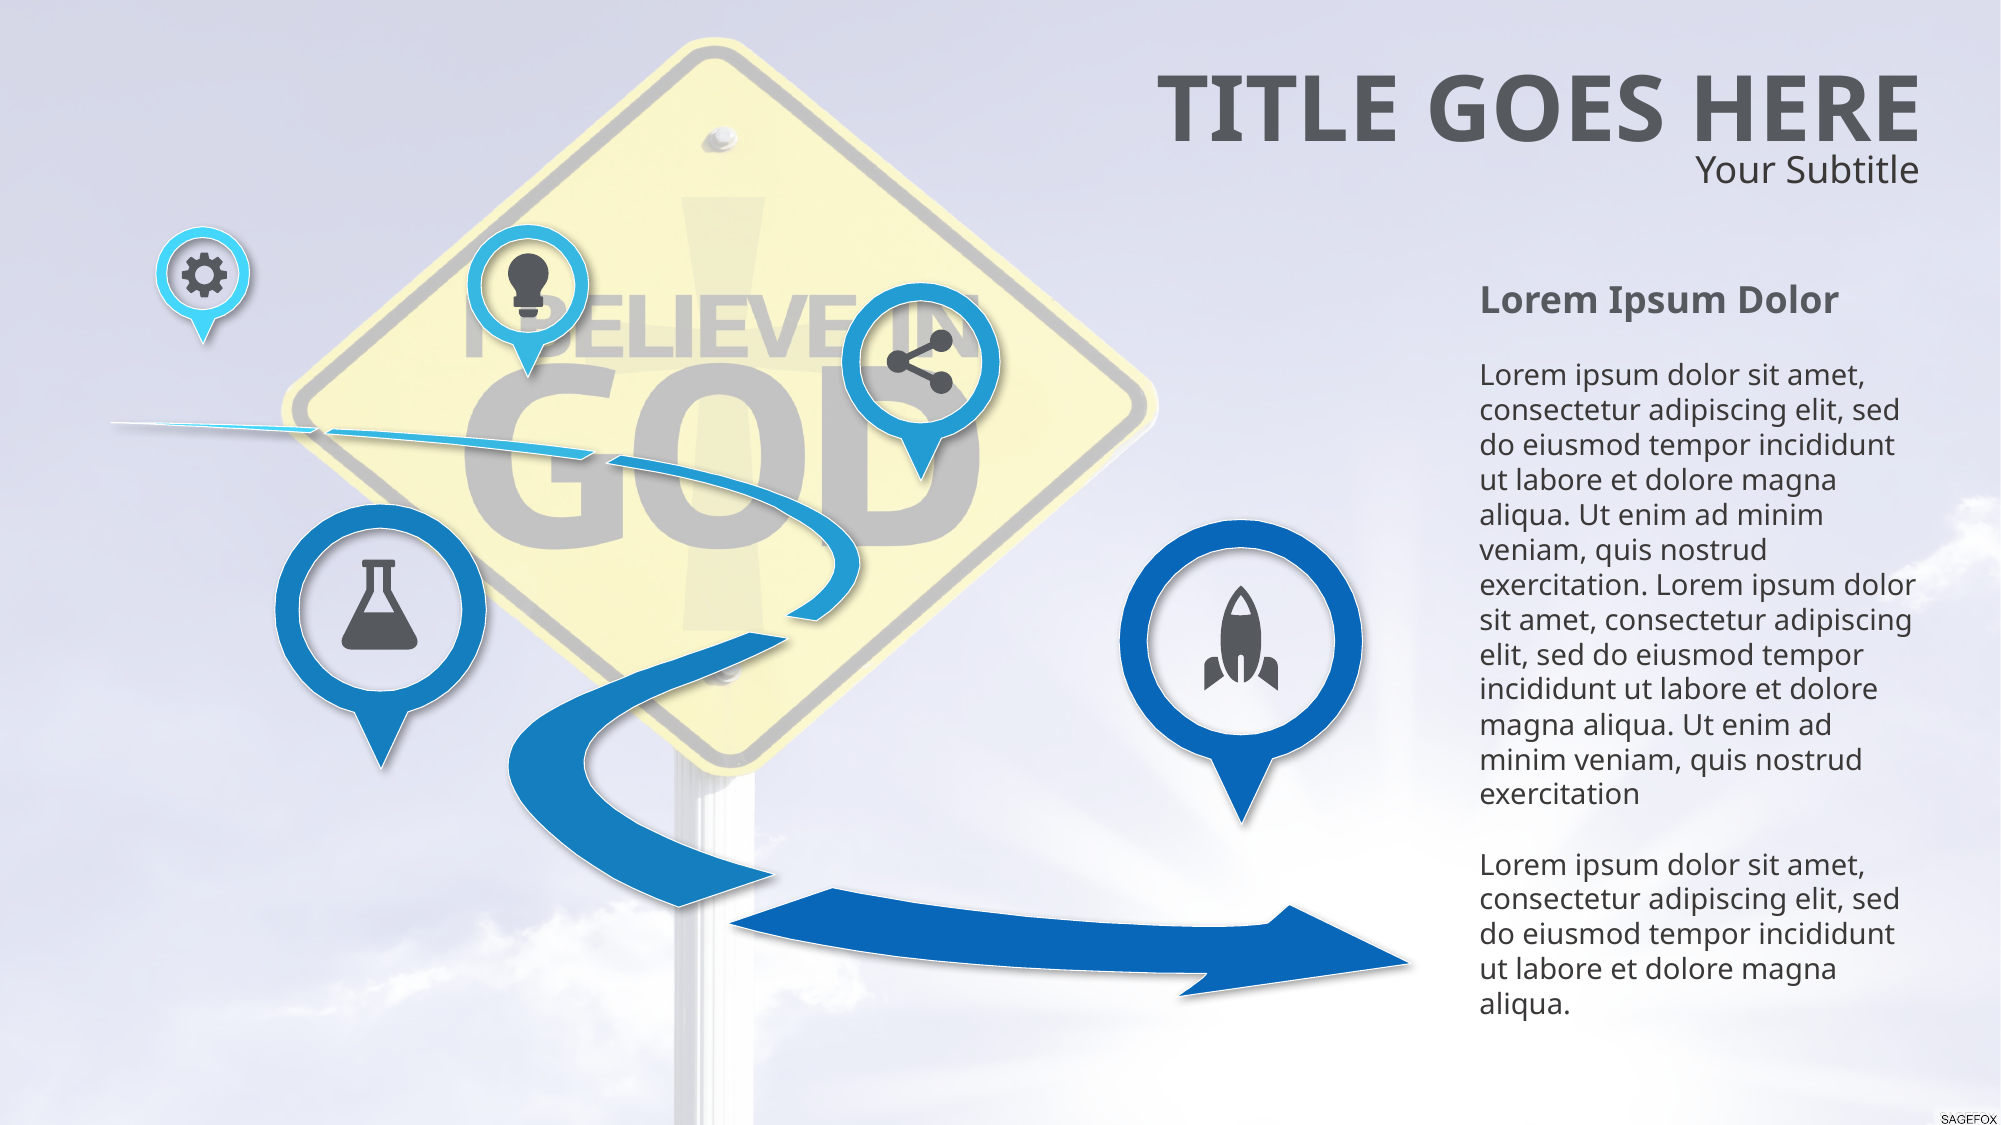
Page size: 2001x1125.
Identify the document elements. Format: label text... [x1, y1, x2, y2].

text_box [1035, 42, 1939, 199]
text_box [466, 224, 589, 378]
text_box [274, 503, 487, 770]
text_box [507, 632, 789, 908]
text_box [325, 428, 596, 460]
text_box Lorem Ipsum Dolor Lorem ipsum dolor sit amet, consectetur adipiscing elit, sed do eiusmod tempor incididunt ut labore et dolore magna aliqua. Ut enim ad minim veniam, quis nostrud exercitation. Lorem ipsum dolor sit amet, consectetur adipiscing elit, sed do eiusmod tempor incididunt ut labore et dolore magna aliqua. Ut enim ad minim veniam, quis nostrud exercitation Lorem ipsum dolor sit amet, consectetur adipiscing elit, sed do eiusmod tempor incididunt ut labore et dolore magna aliqua. [1464, 268, 1940, 1028]
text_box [508, 253, 549, 318]
text_box [110, 422, 319, 433]
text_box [1204, 585, 1278, 691]
text_box [727, 887, 1412, 998]
text_box [886, 329, 953, 394]
text_box [1119, 519, 1363, 825]
picture [1938, 1114, 1999, 1125]
text_box [181, 252, 227, 298]
text_box [341, 559, 418, 650]
text_box [155, 226, 250, 345]
text_box [841, 282, 1001, 481]
text_box [606, 455, 860, 621]
